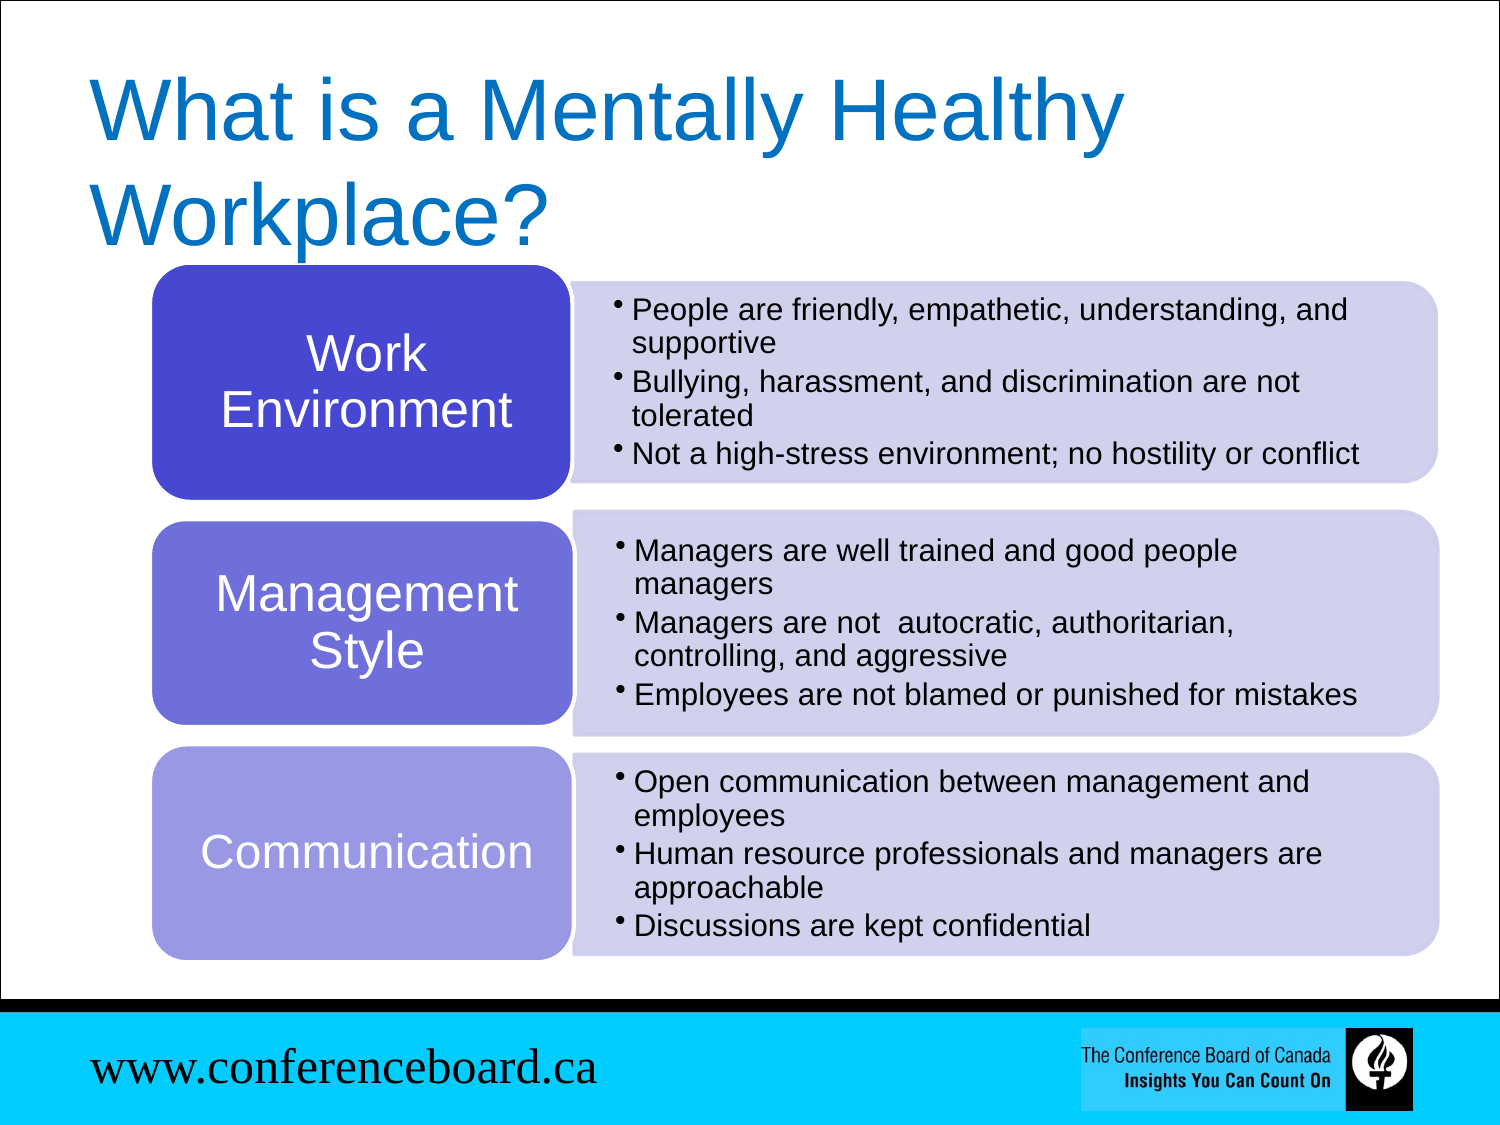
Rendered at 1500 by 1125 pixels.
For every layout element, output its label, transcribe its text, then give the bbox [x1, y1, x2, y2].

picture [1082, 1029, 1412, 1110]
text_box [149, 262, 1438, 963]
text_box What is a Mentally Healthy Workplace? [75, 45, 1475, 275]
